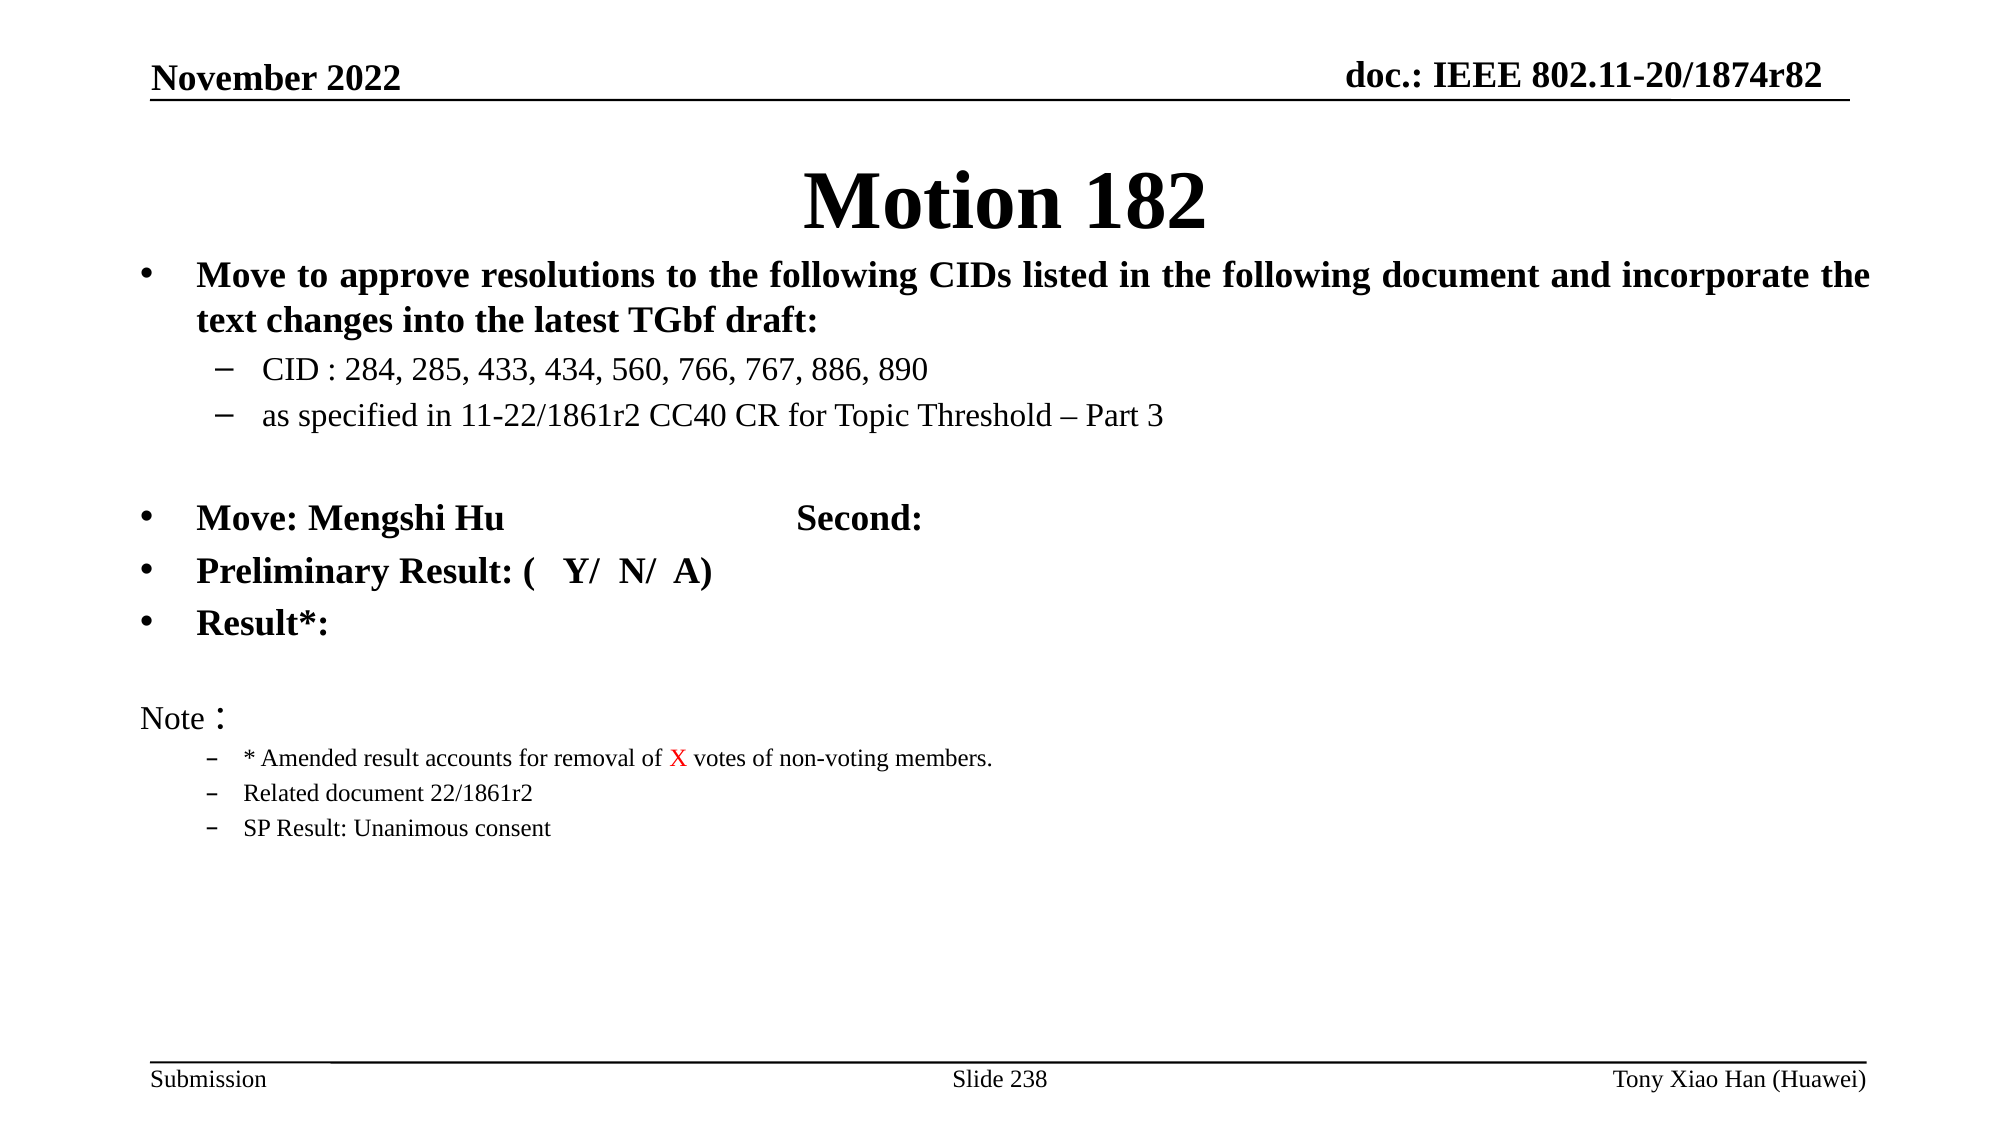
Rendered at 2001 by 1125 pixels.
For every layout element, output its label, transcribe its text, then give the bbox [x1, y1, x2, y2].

text_box Motion 182 [368, 137, 1644, 212]
text_box Move to approve resolutions to the following CIDs listed in the following document and incorporate the text changes into the latest TGbf draft: CID : 284, 285, 433, 434, 560, 766, 767, 886, 890 as specified in 11-22/1861r2 CC40 CR for Topic Threshold – Part 3 Move: Mengshi Hu Second: Preliminary Result: ( Y/ N/ A) Result*: Note： * Amended result accounts for removal of X votes of non-voting members. Related document 22/1861r2 SP Result: Unanimous consent [125, 212, 1888, 1013]
